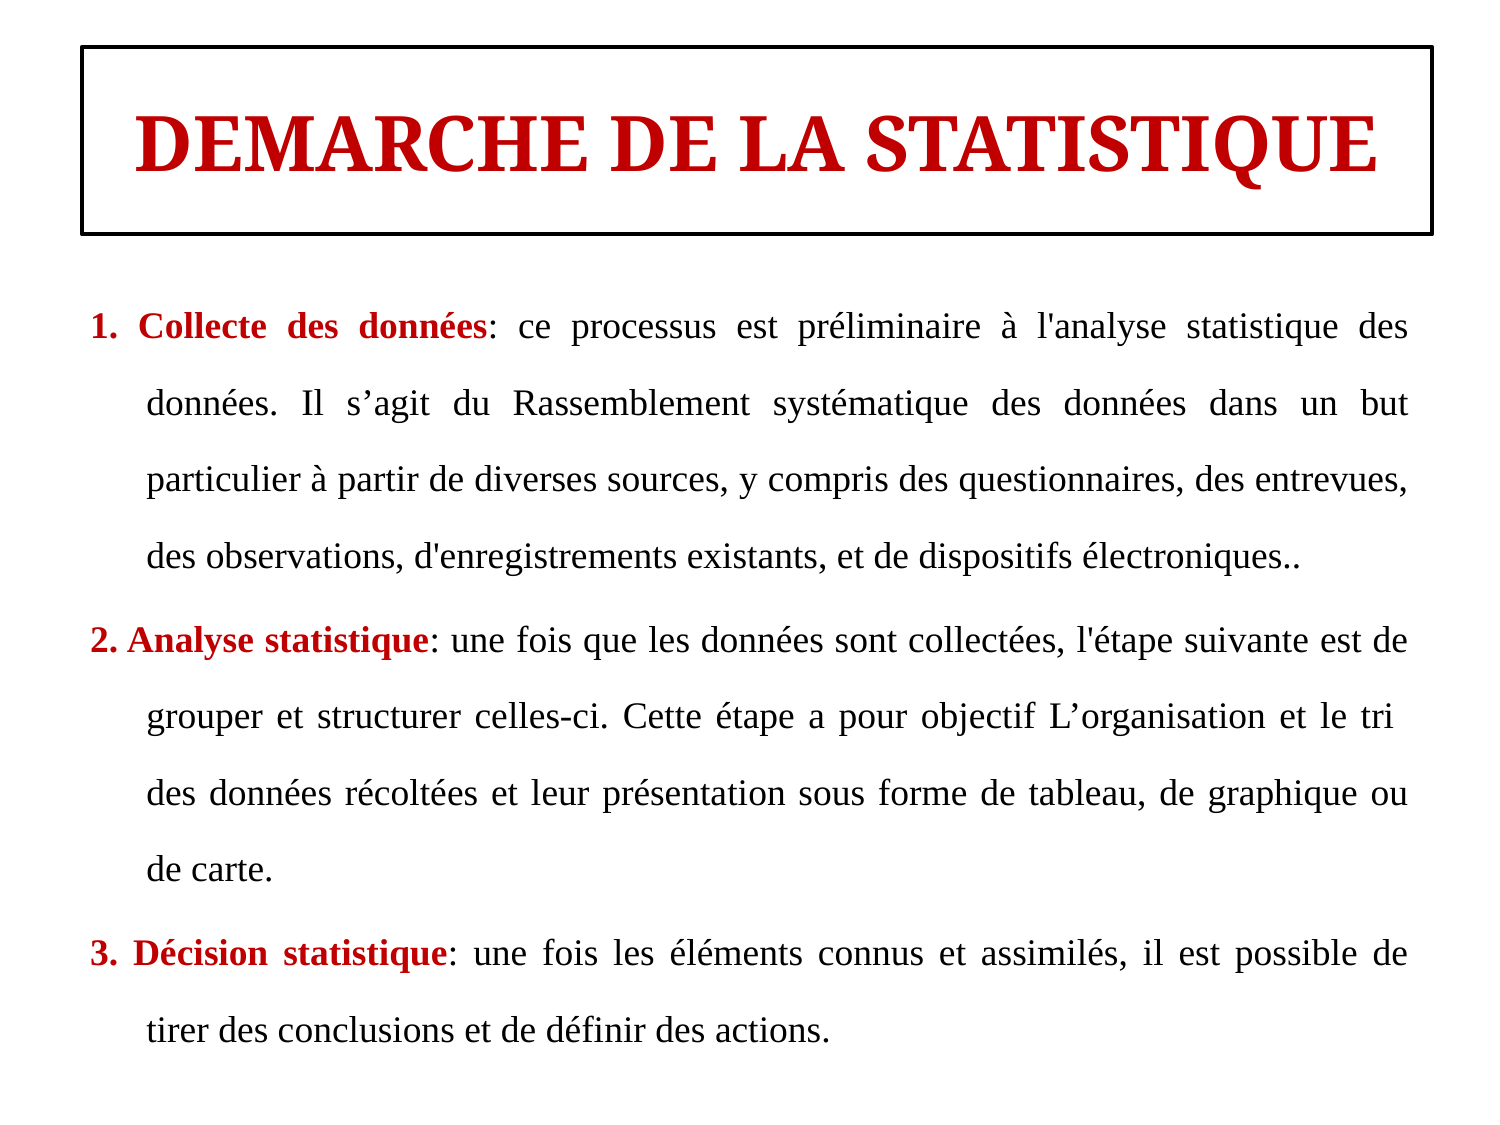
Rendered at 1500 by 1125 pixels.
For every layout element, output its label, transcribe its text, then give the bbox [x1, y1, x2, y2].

text_box DEMARCHE DE LA STATISTIQUE [80, 45, 1434, 236]
list 1. Collecte des données: ce processus est préliminaire à l'analyse statistique des données. Il s’agit du Rassemblement systématique des données dans un but particulier à partir de diverses sources, y compris des questionnaires, des entrevues, des observations, d'enregistrements existants, et de dispositifs électroniques.. 2. Analyse statistique: une fois que les données sont collectées, l'étape suivante est de grouper et structurer celles-ci. Cette étape a pour objectif L’organisation et le tri des données récoltées et leur présentation sous forme de tableau, de graphique ou de carte. 3. Décision statistique: une fois les éléments connus et assimilés, il est possible de tirer des conclusions et de définir des actions. [75, 262, 1425, 1090]
